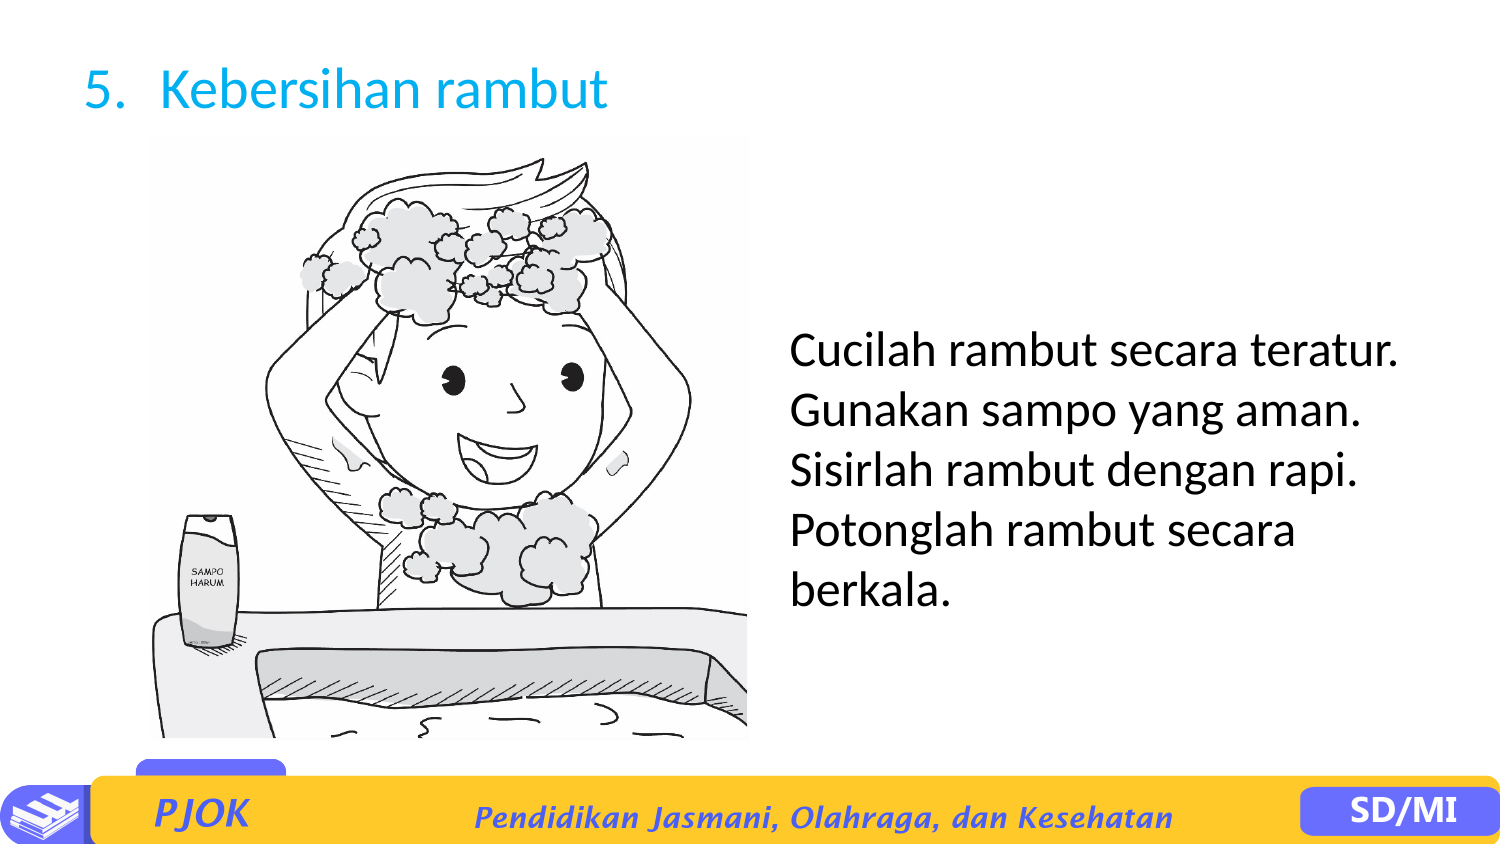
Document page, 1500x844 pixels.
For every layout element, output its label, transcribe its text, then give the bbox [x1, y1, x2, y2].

picture [0, 759, 1500, 844]
text_box 5. Kebersihan rambut [69, 42, 813, 128]
picture [149, 135, 751, 741]
text_box Cucilah rambut secara teratur. Gunakan sampo yang aman. Sisirlah rambut dengan rapi. Potonglah rambut secara berkala. [774, 309, 1463, 625]
